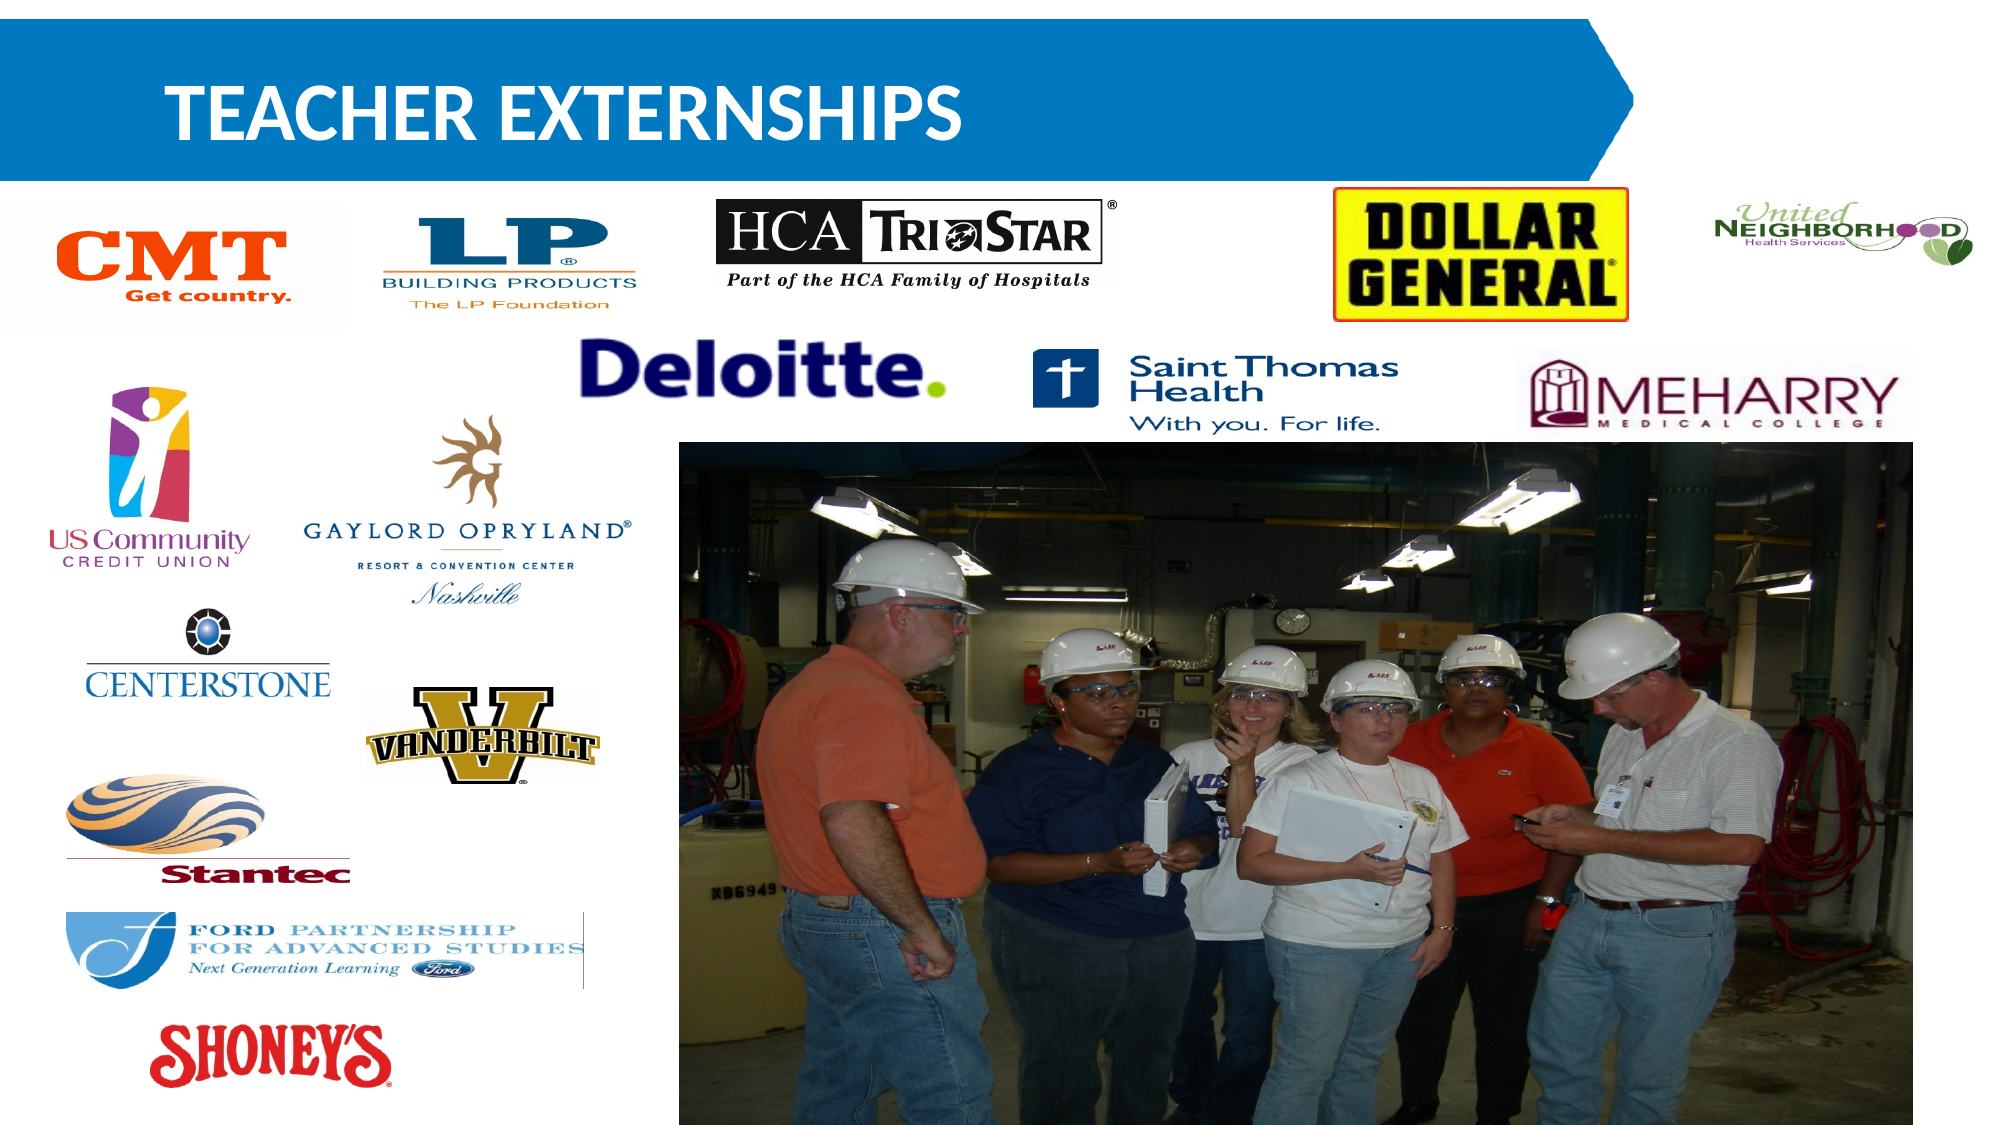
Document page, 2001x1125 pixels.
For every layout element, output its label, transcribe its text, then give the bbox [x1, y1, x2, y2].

picture [366, 687, 601, 784]
picture [49, 387, 251, 567]
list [678, 442, 1913, 1125]
picture [0, 202, 349, 332]
picture [66, 774, 351, 884]
picture [0, 19, 2000, 329]
picture [149, 1024, 393, 1088]
picture [1033, 349, 1399, 435]
picture [716, 199, 1117, 290]
picture [66, 912, 584, 989]
picture [66, 206, 967, 718]
picture [1516, 349, 1913, 438]
title TEACHER EXTERNSHIPS [99, 0, 1900, 126]
